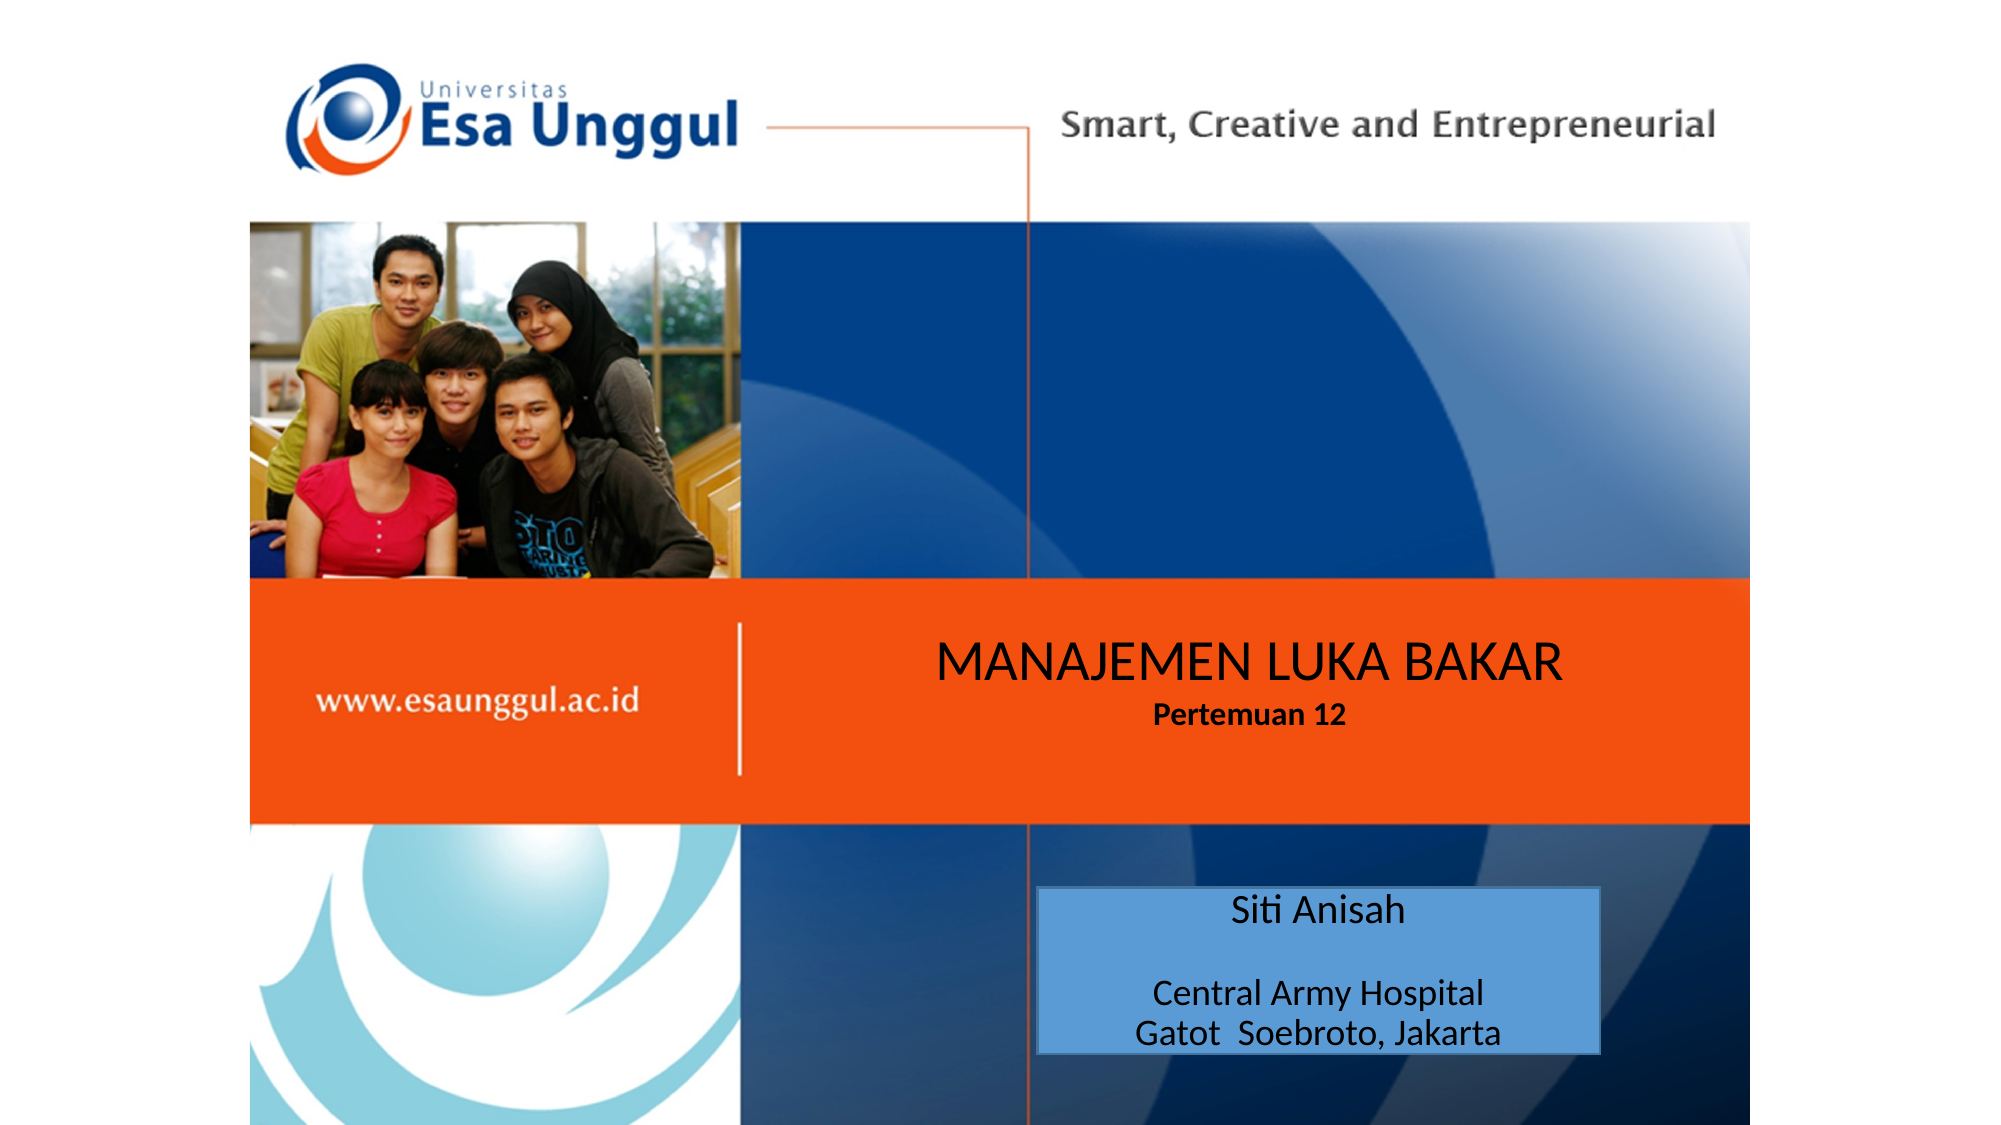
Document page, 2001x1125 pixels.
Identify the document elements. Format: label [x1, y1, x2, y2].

picture [249, 24, 1750, 1125]
